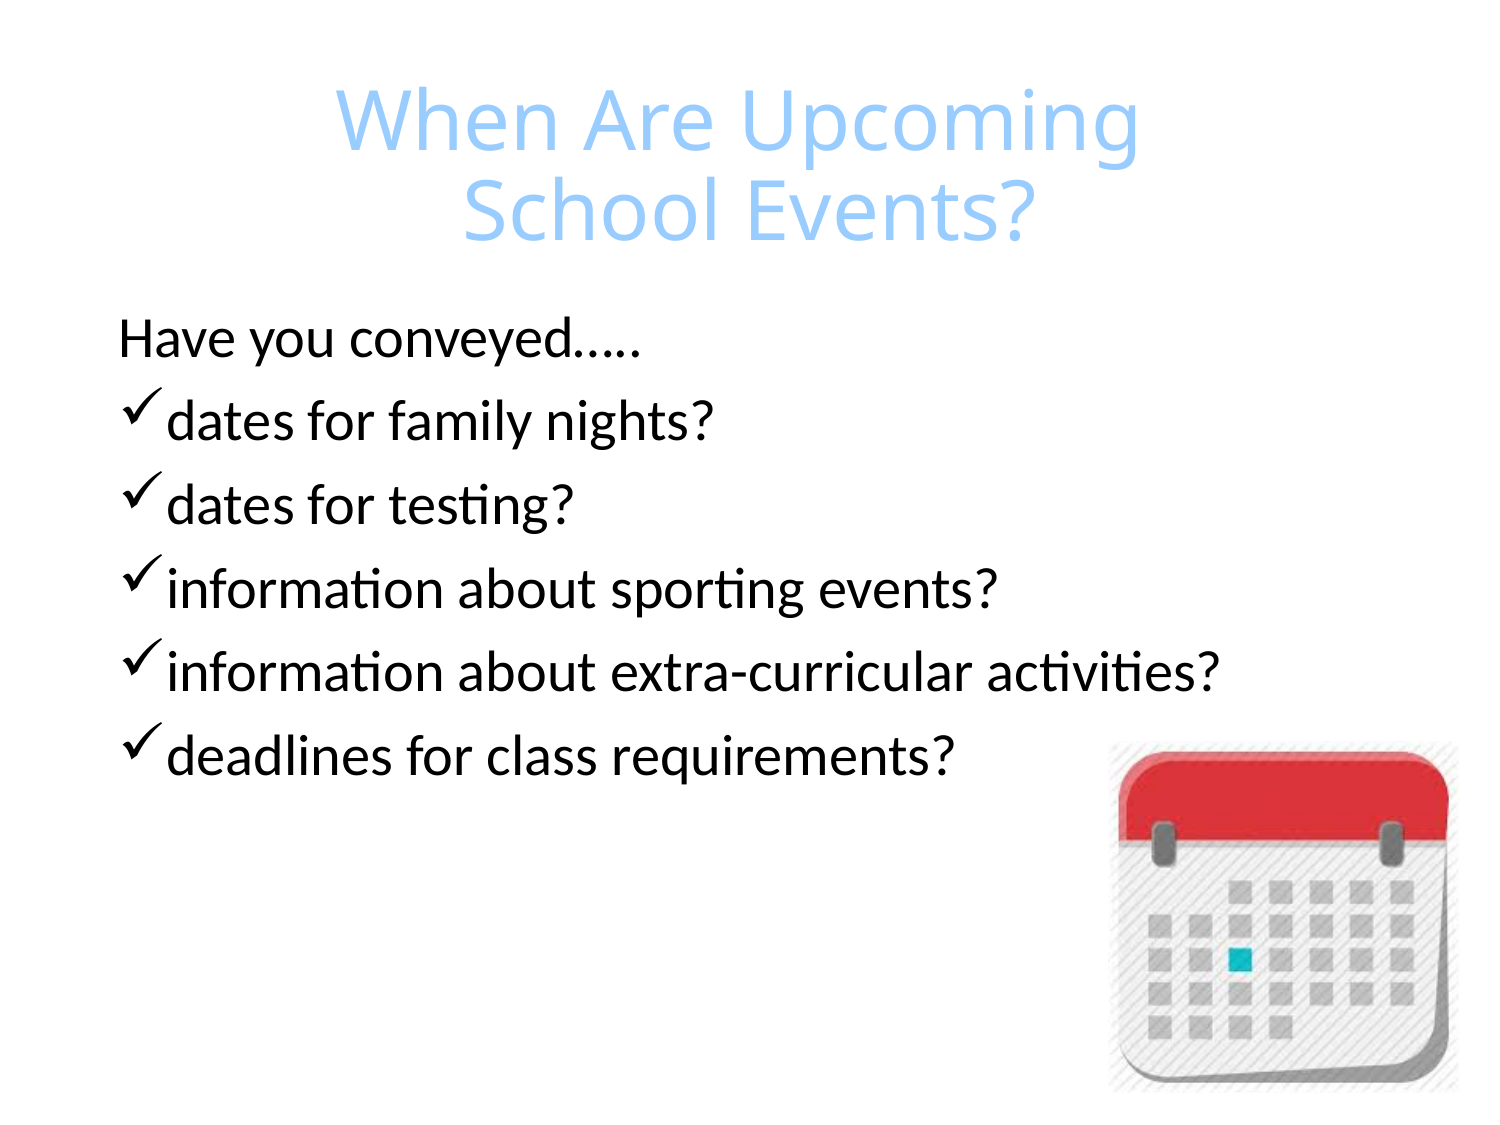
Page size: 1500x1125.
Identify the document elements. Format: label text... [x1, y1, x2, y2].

picture [1108, 741, 1460, 1094]
list Have you conveyed….. dates for family nights? dates for testing? information about sporting events? information about extra-curricular activities? deadlines for class requirements? [103, 299, 1397, 1014]
title When Are Upcoming School Events? [103, 59, 1397, 278]
